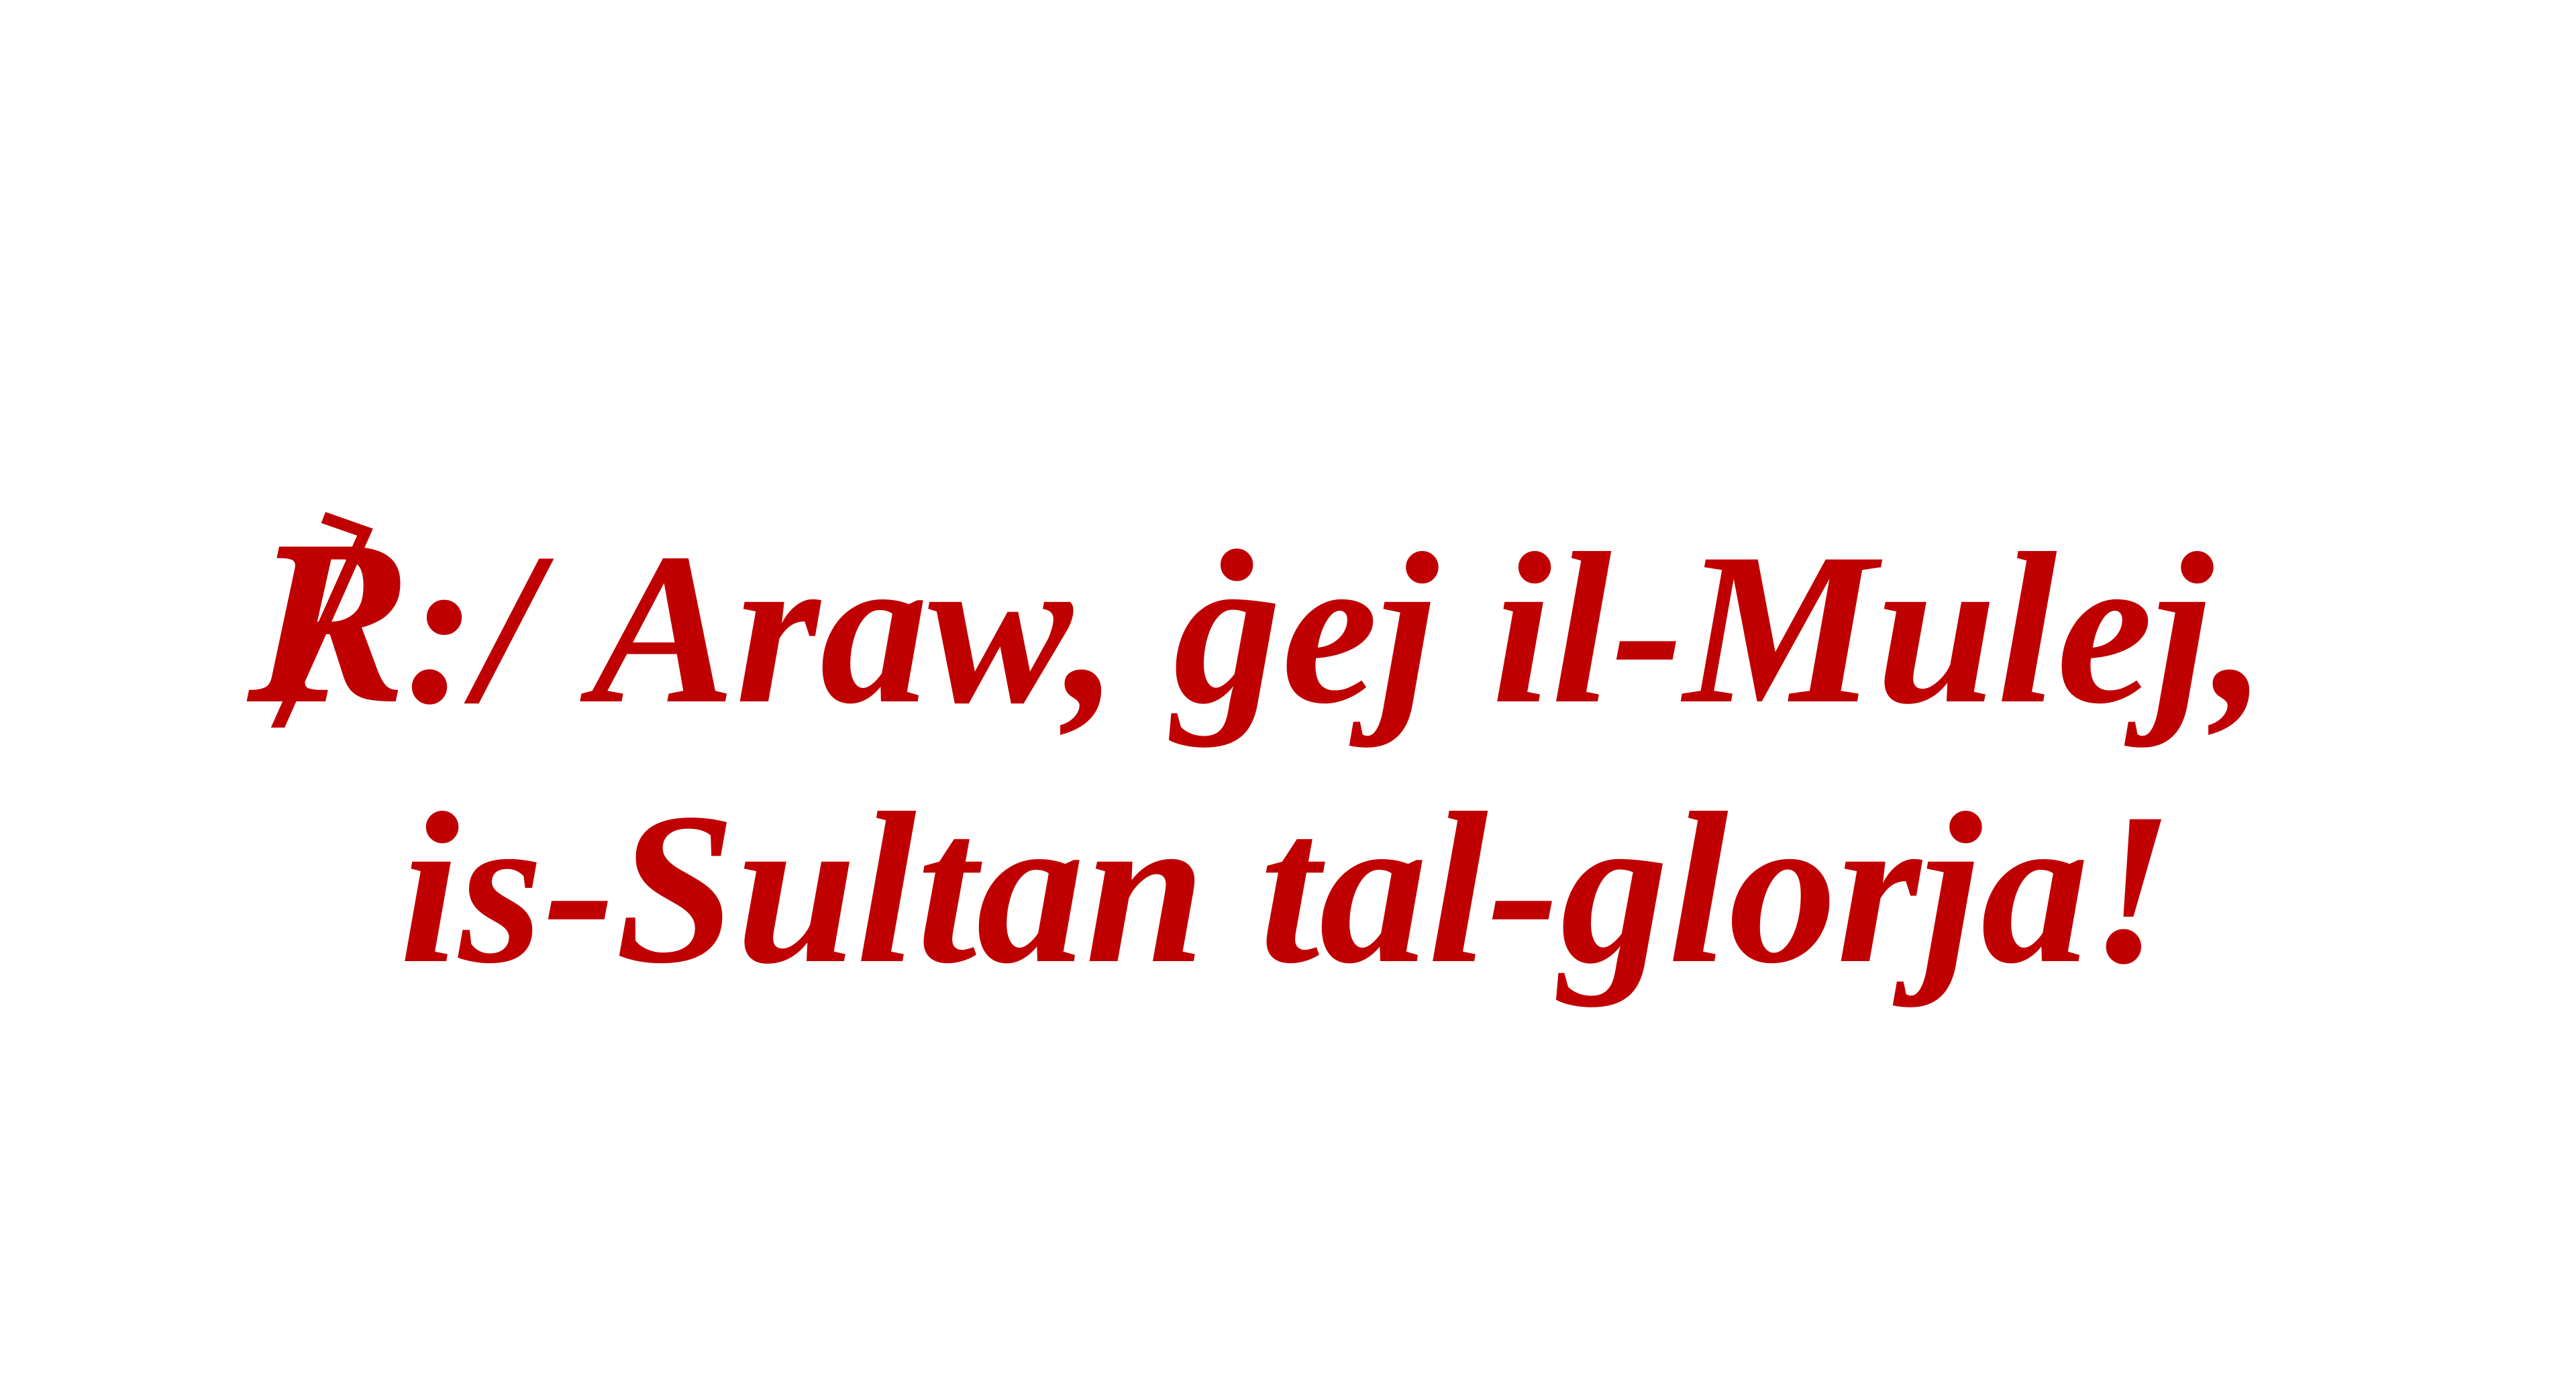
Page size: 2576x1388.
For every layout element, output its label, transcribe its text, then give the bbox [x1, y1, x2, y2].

text_box ℟:/ Araw, ġej il-Mulej, is-Sultan tal-glorja! [50, 368, 2526, 1013]
